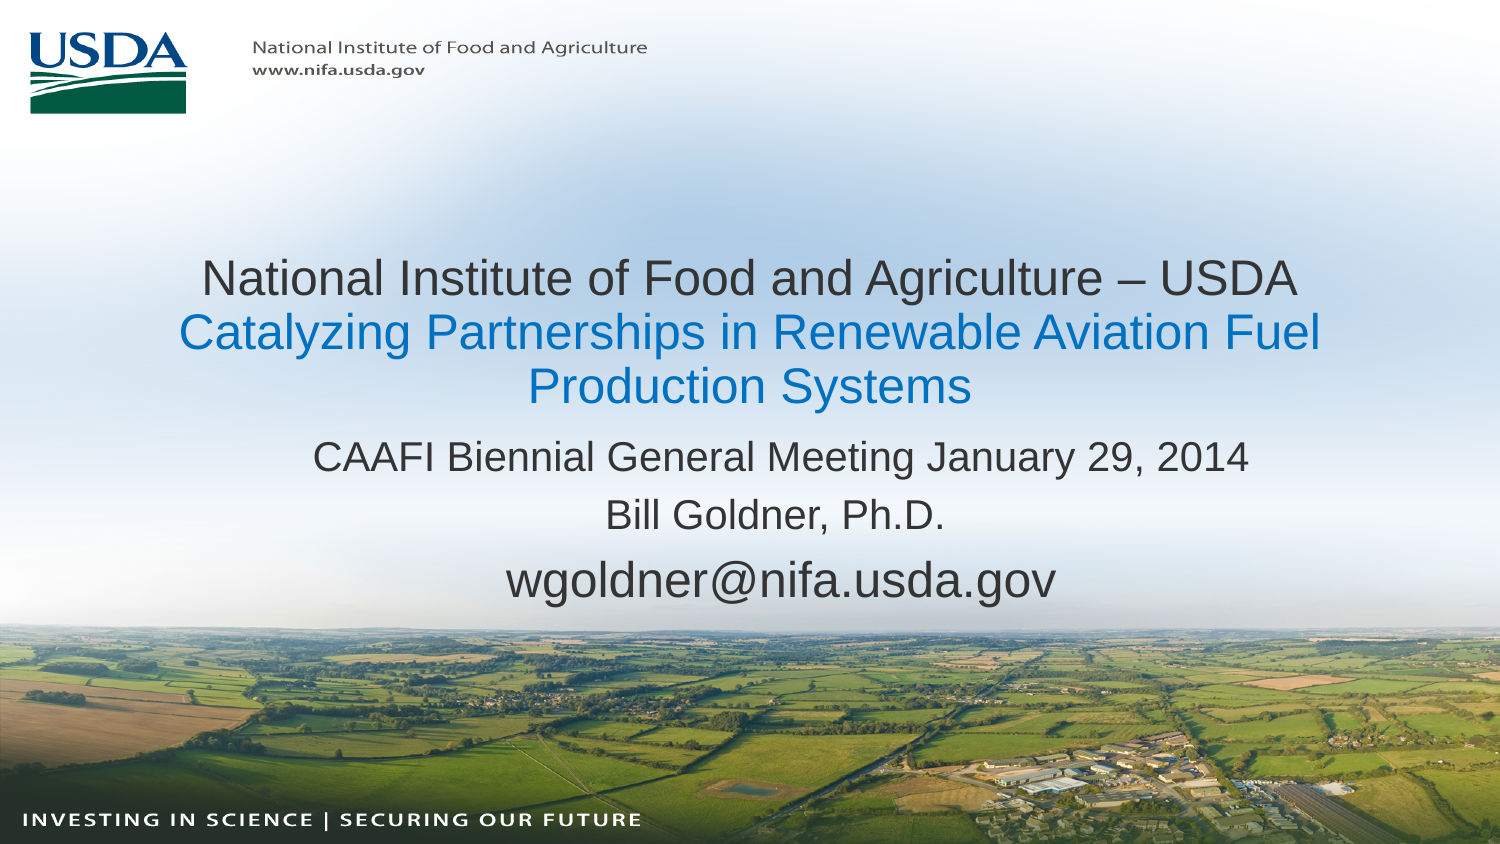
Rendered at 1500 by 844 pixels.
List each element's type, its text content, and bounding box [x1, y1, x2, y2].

subtitle CAAFI Biennial General Meeting January 29, 2014 Bill Goldner, Ph.D. wgoldner@nifa.usda.gov [99, 421, 1463, 582]
picture [0, 0, 1500, 844]
title National Institute of Food and Agriculture – USDA Catalyzing Partnerships in Renewable Aviation Fuel Production Systems [112, 196, 1388, 421]
